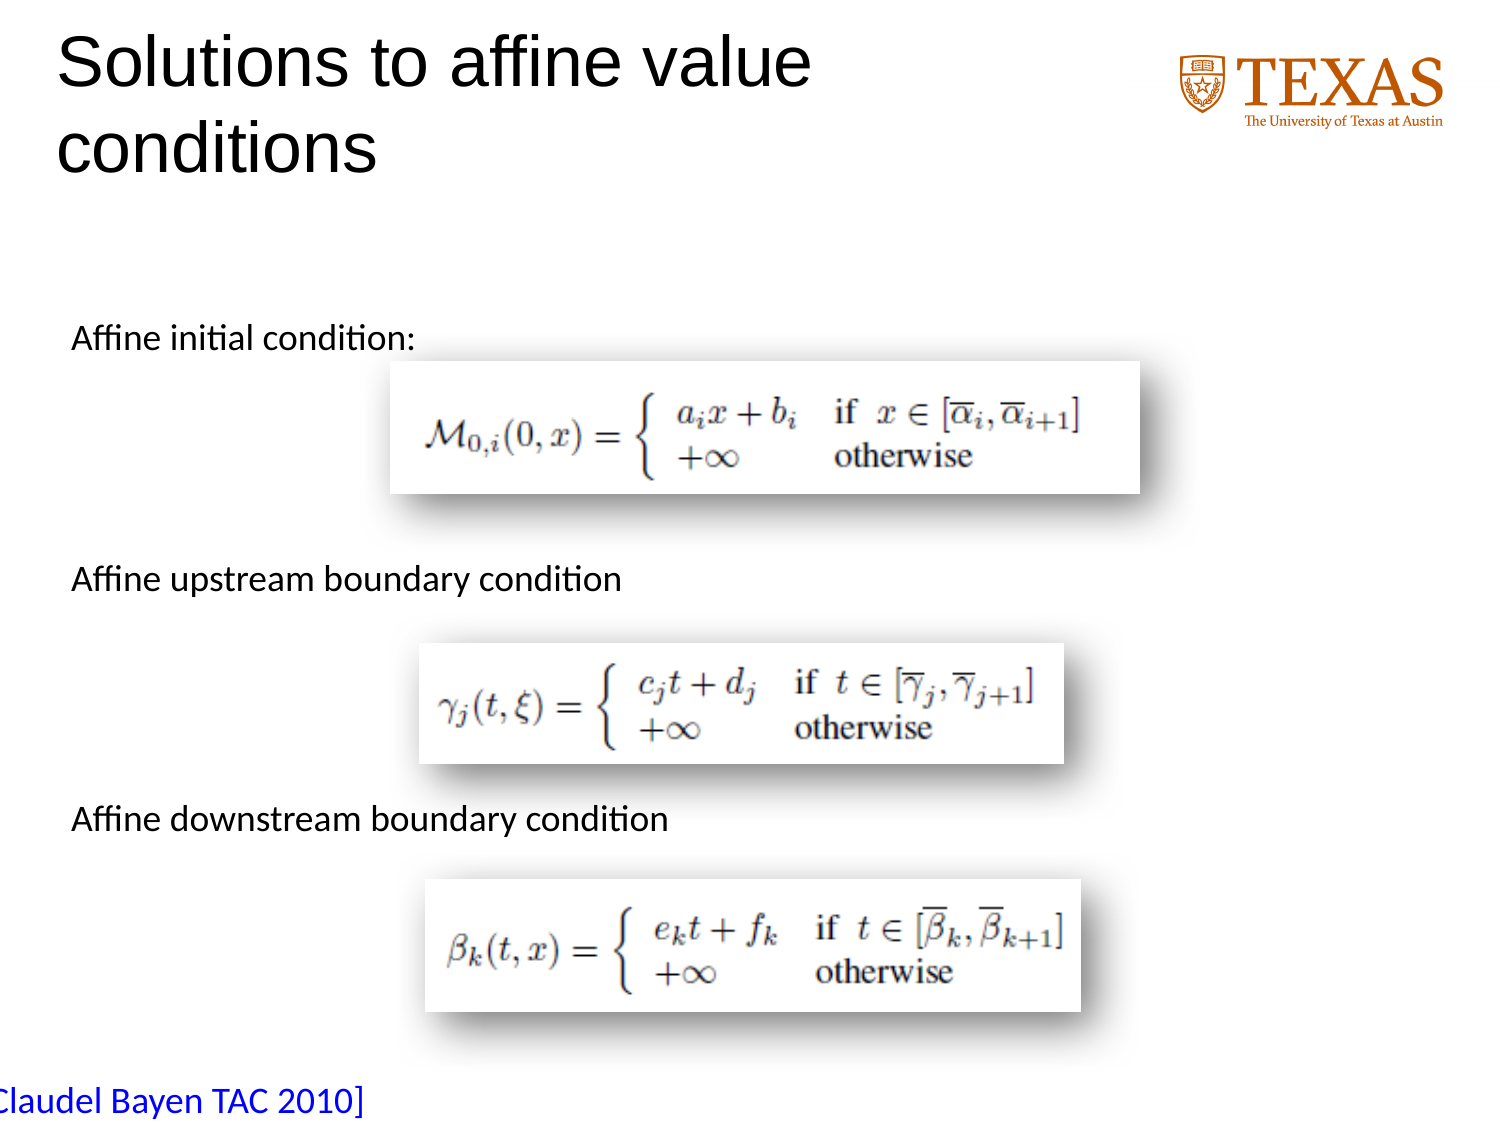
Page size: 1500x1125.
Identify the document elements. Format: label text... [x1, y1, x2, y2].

picture [390, 361, 1141, 494]
title Solutions to affine value conditions [41, 7, 1152, 195]
picture [425, 879, 1081, 1012]
picture [418, 642, 1064, 764]
text_box [Claudel Bayen TAC 2010] [0, 1073, 501, 1125]
text_box Affine initial condition: Affine upstream boundary condition Affine downstream boundary condition [0, 195, 1438, 571]
picture [1122, 0, 1500, 184]
